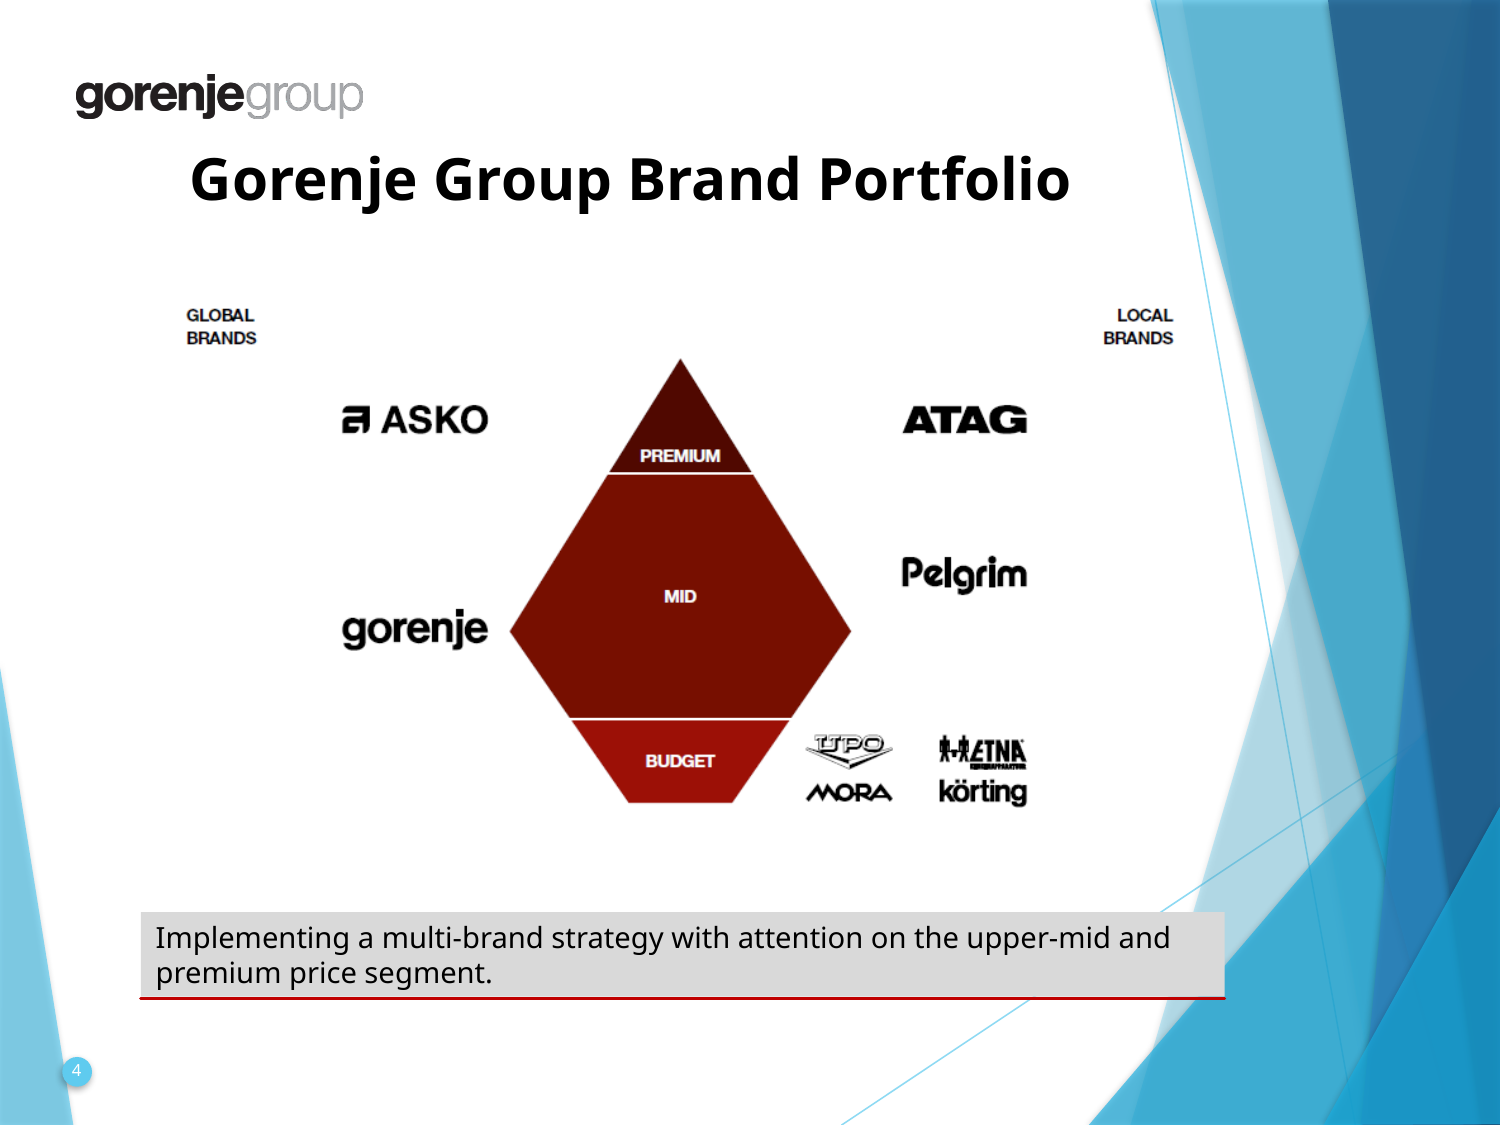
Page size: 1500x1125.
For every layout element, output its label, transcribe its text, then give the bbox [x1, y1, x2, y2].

text_box Gorenje Group Brand Portfolio [175, 134, 1395, 220]
picture [174, 295, 1188, 833]
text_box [140, 911, 1226, 1000]
slide_number 4 [37, 1041, 116, 1102]
picture [76, 74, 363, 119]
